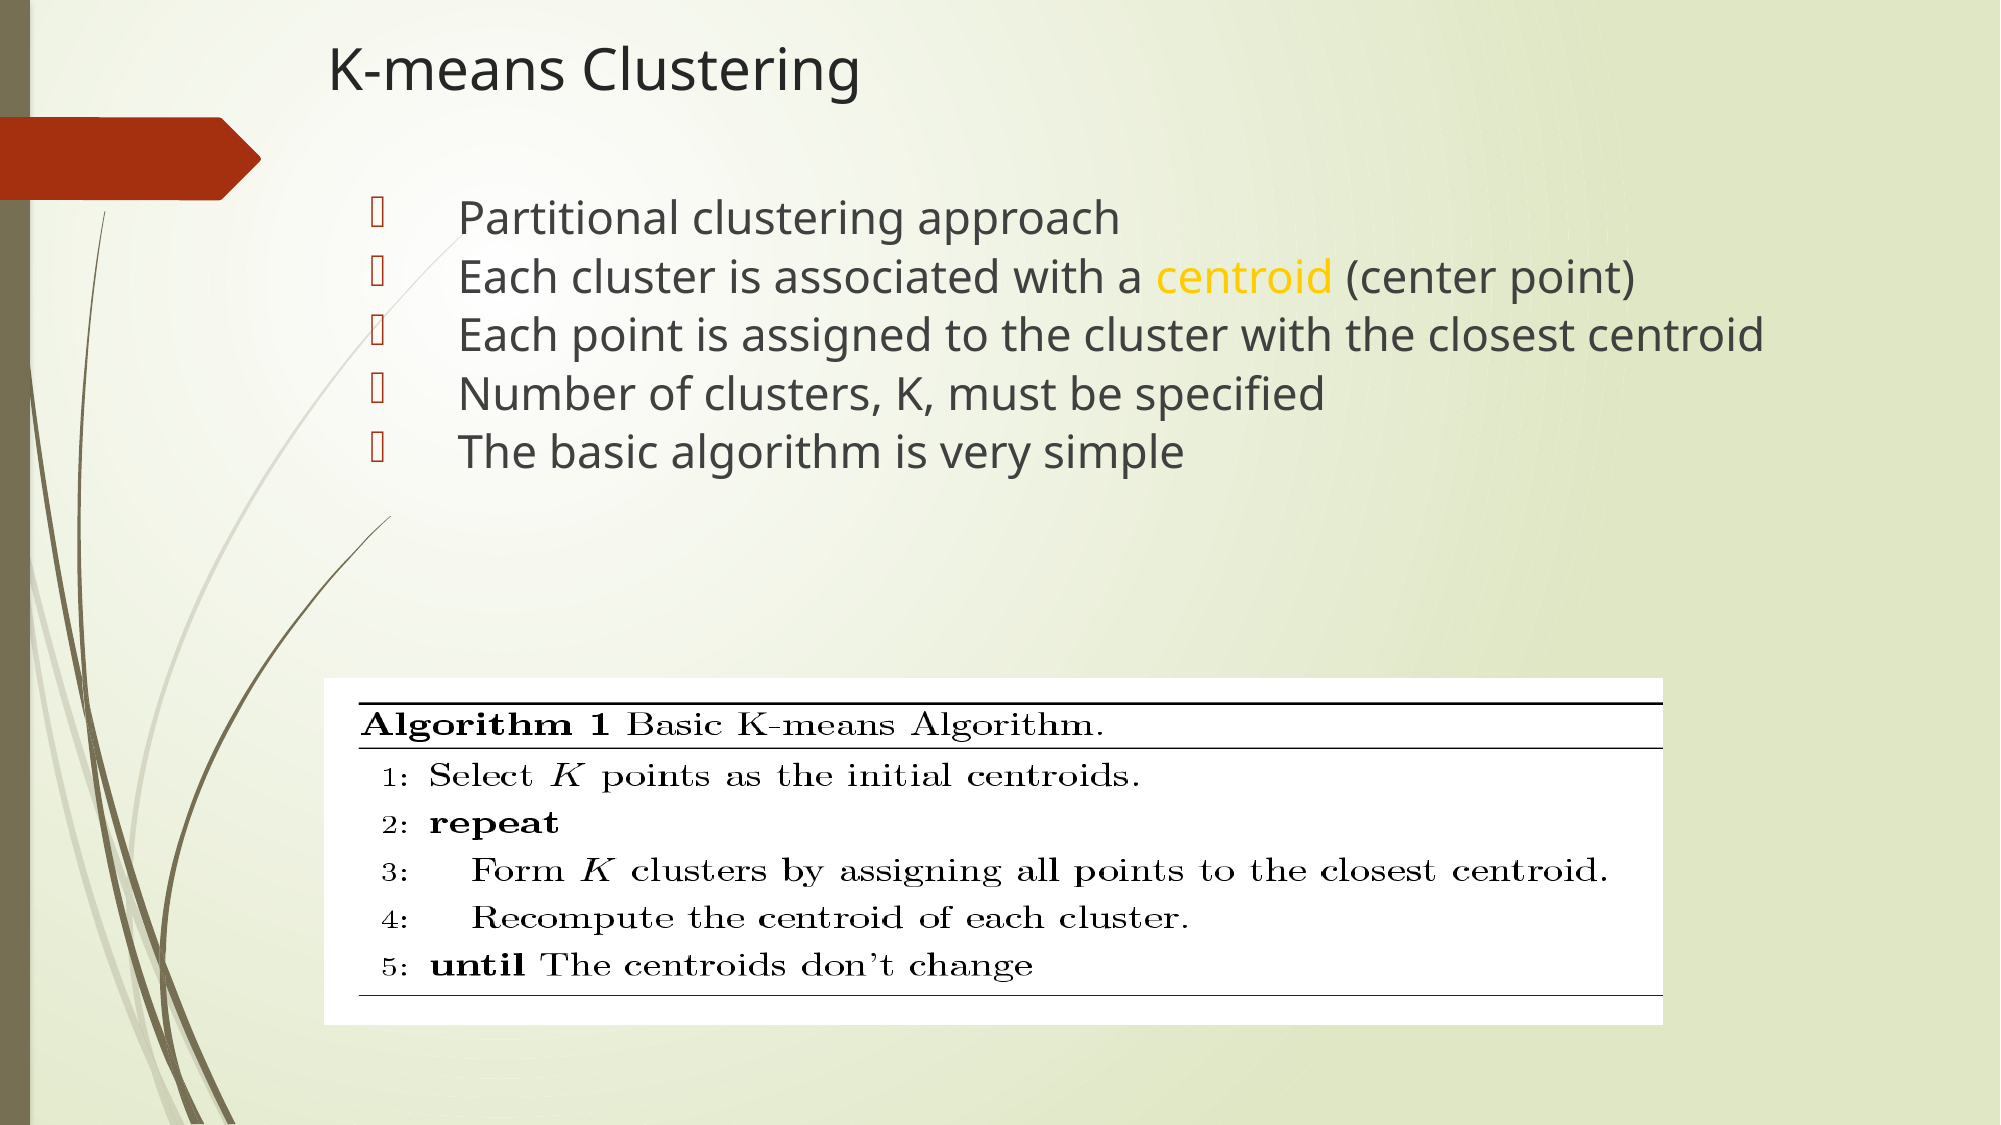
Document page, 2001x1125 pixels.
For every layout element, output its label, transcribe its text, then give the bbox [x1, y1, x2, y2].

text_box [324, 677, 1663, 1026]
list Partitional clustering approach Each cluster is associated with a centroid (center point) Each point is assigned to the cluster with the closest centroid Number of clusters, K, must be specified The basic algorithm is very simple [354, 187, 1886, 639]
title K-means Clustering [312, 24, 1671, 116]
